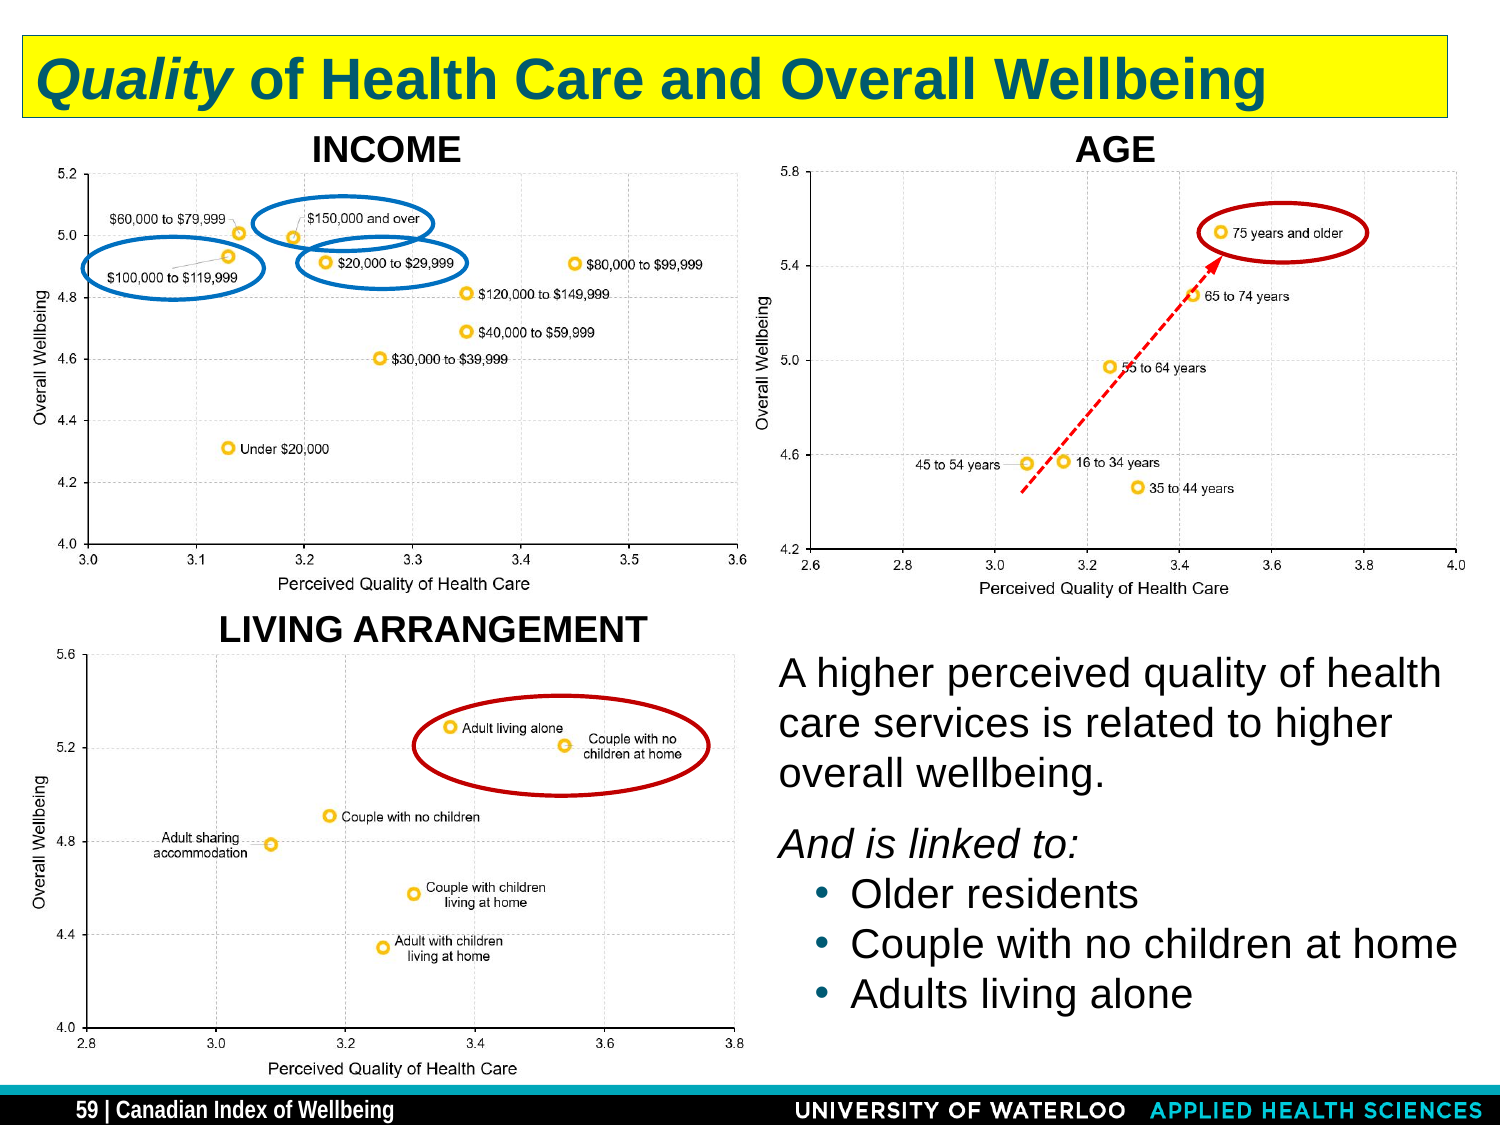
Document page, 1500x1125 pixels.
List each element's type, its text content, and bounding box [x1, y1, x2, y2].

text_box Quality of Health Care and Overall Wellbeing [22, 35, 1448, 118]
picture [0, 1095, 1500, 1125]
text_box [29, 117, 1481, 1080]
